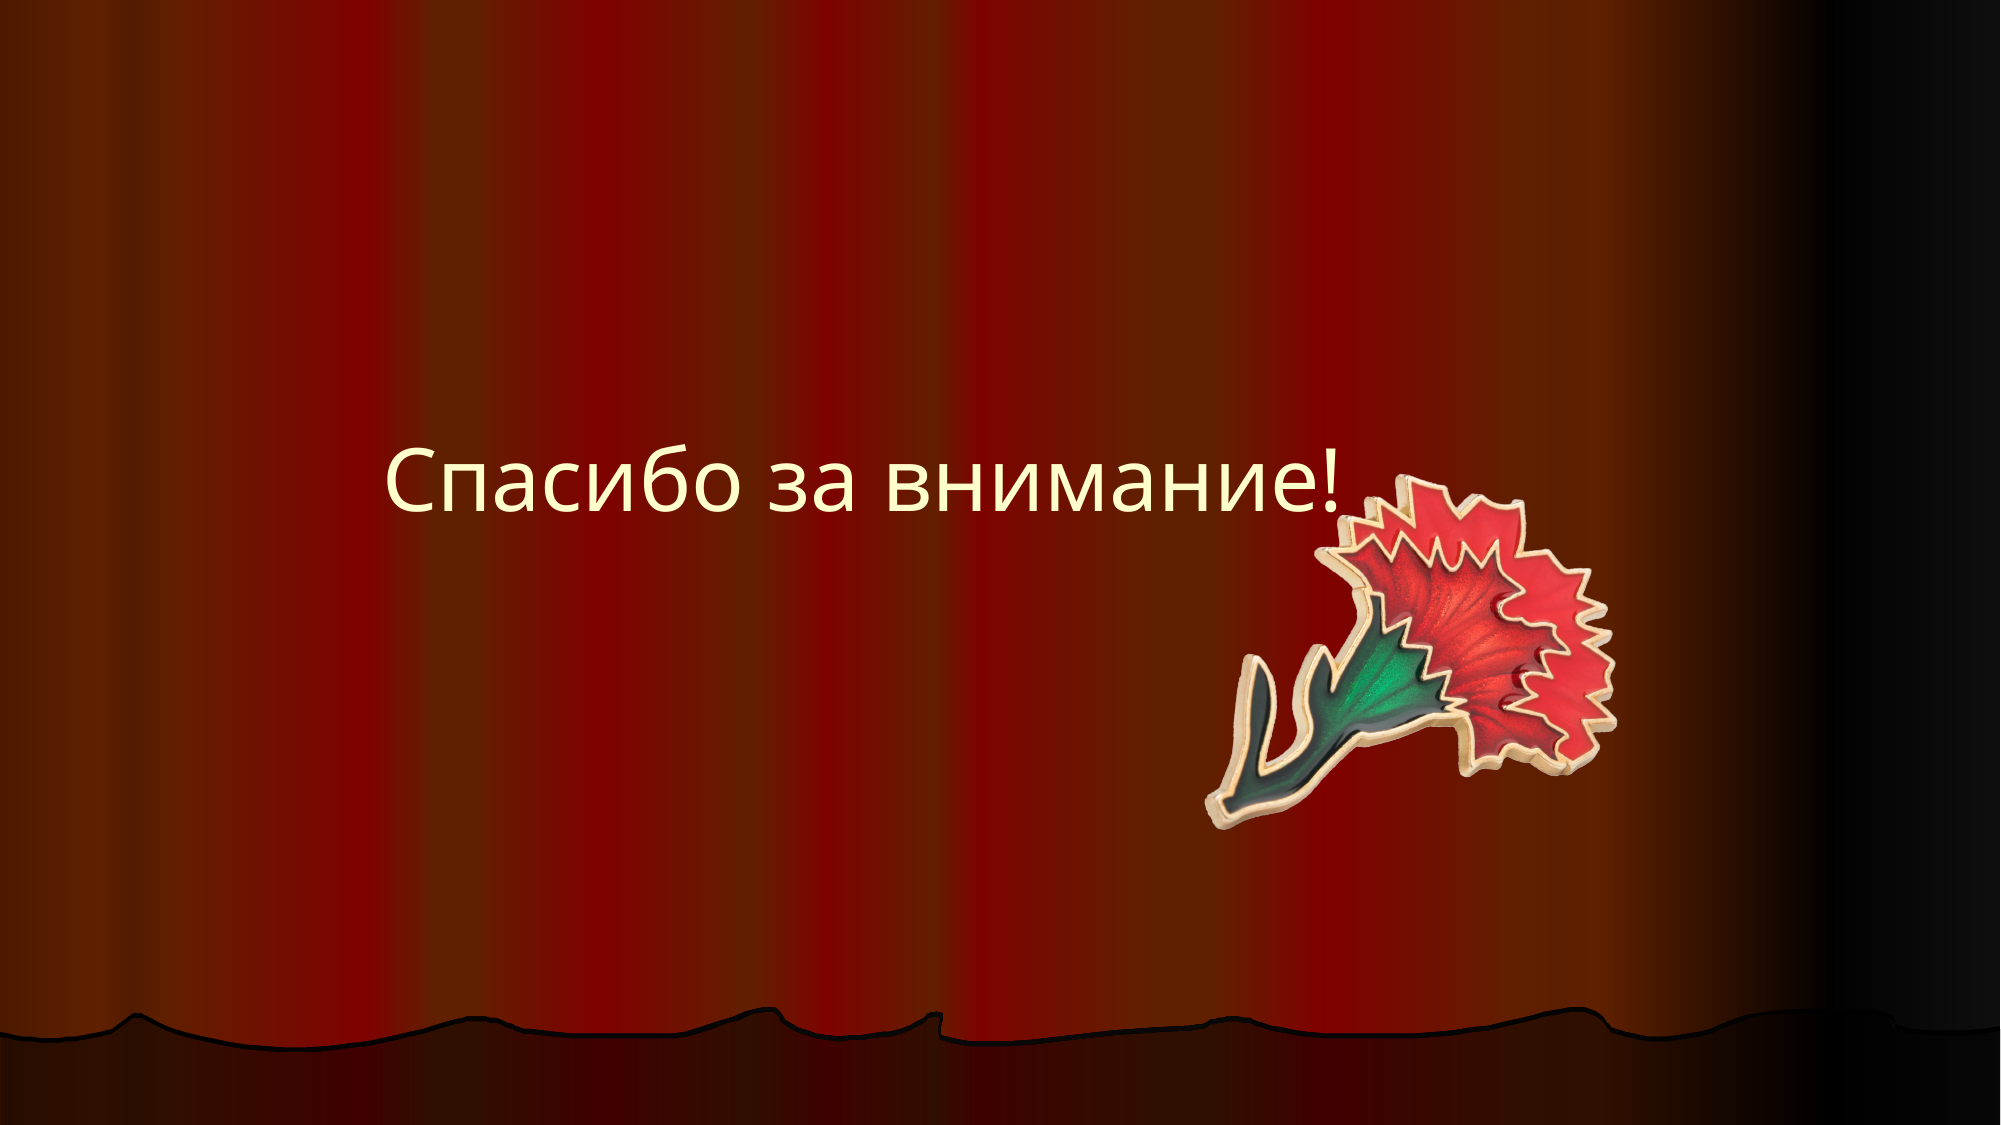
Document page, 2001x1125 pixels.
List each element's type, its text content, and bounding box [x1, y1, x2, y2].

title Спасибо за внимание! [240, 382, 1486, 570]
picture [1202, 457, 1641, 870]
